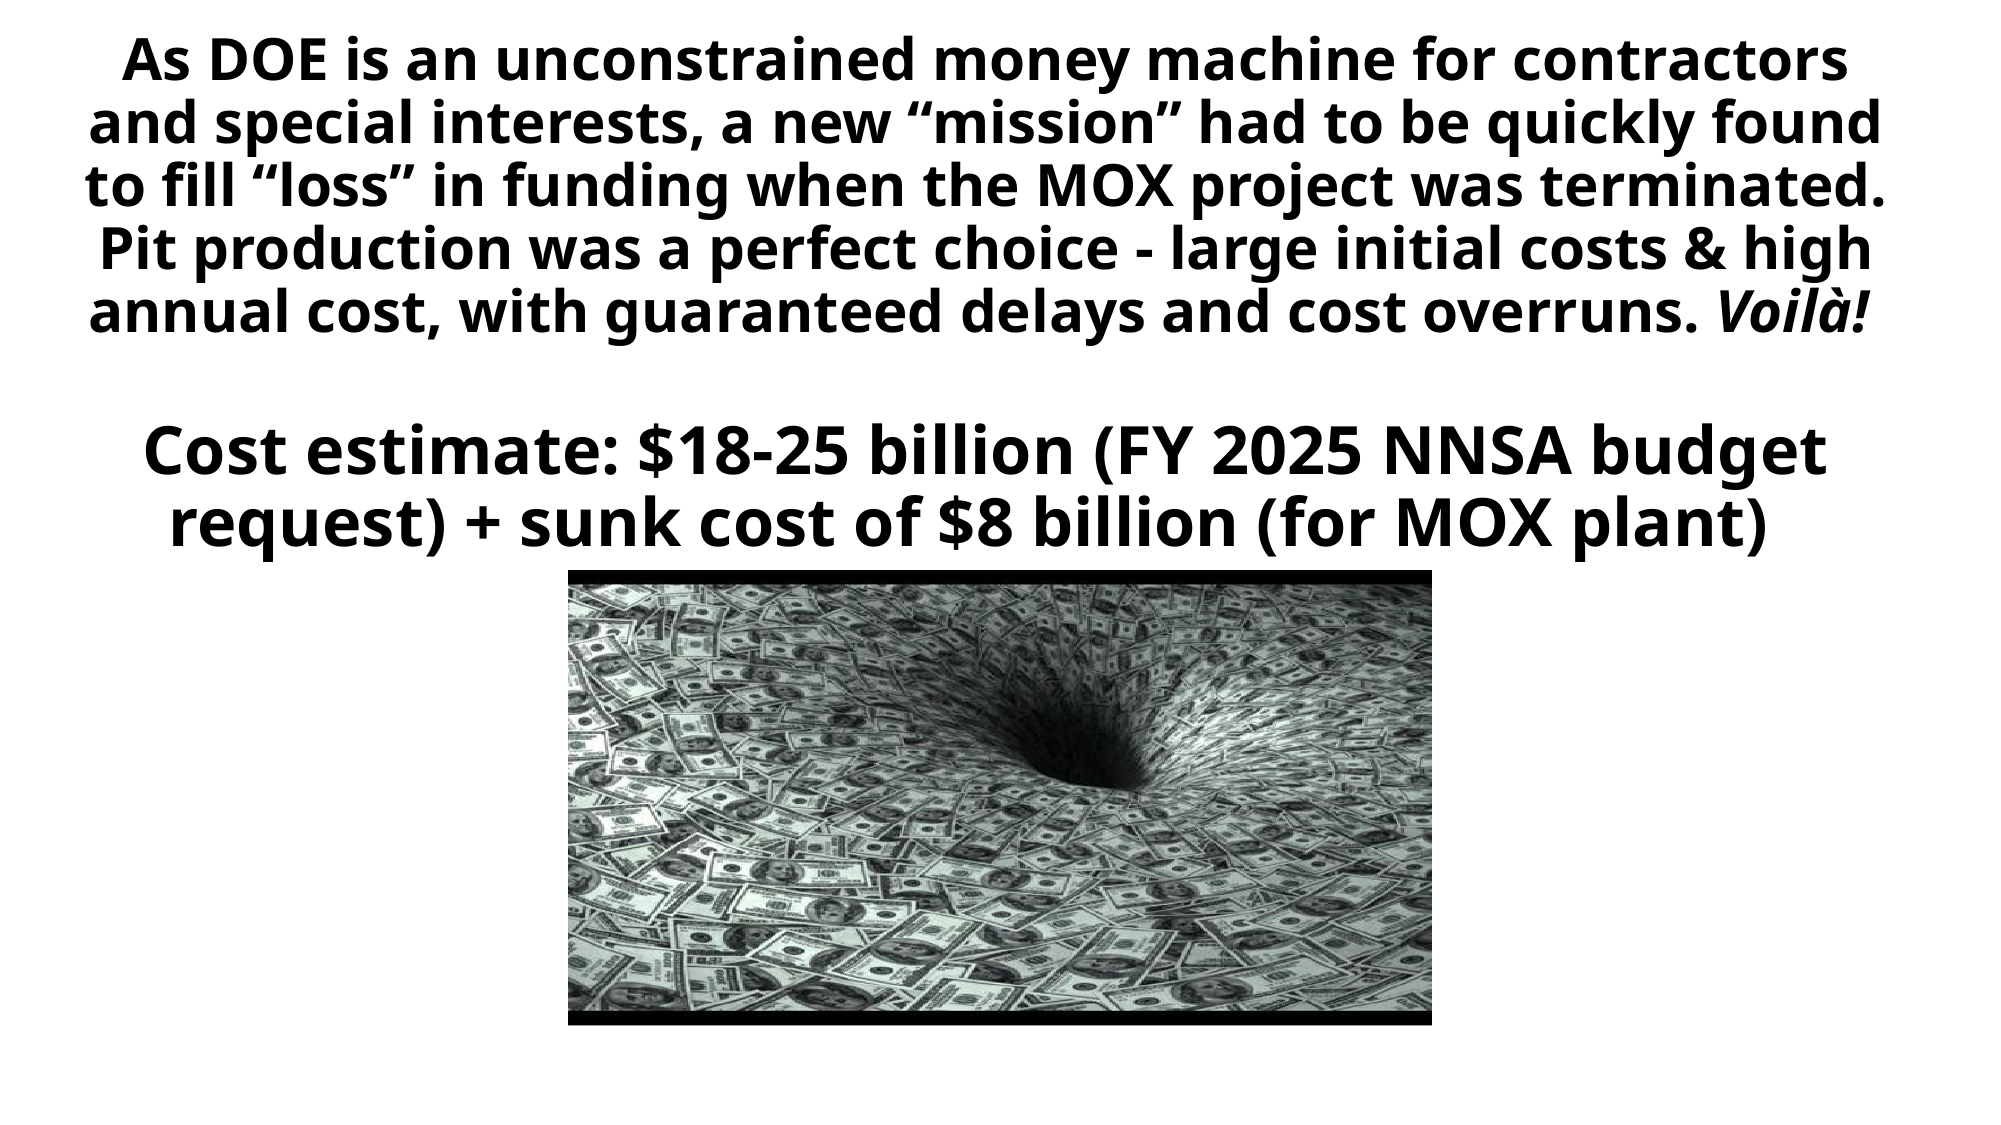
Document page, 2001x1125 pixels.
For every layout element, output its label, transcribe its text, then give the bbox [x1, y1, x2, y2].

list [568, 570, 1432, 1041]
title As DOE is an unconstrained money machine for contractors and special interests, a new “mission” had to be quickly found to fill “loss” in funding when the MOX project was terminated. Pit production was a perfect choice - large initial costs & high annual cost, with guaranteed delays and cost overruns. Voilà! Cost estimate: $18-25 billion (FY 2025 NNSA budget request) + sunk cost of $8 billion (for MOX plant) [56, 135, 1916, 535]
